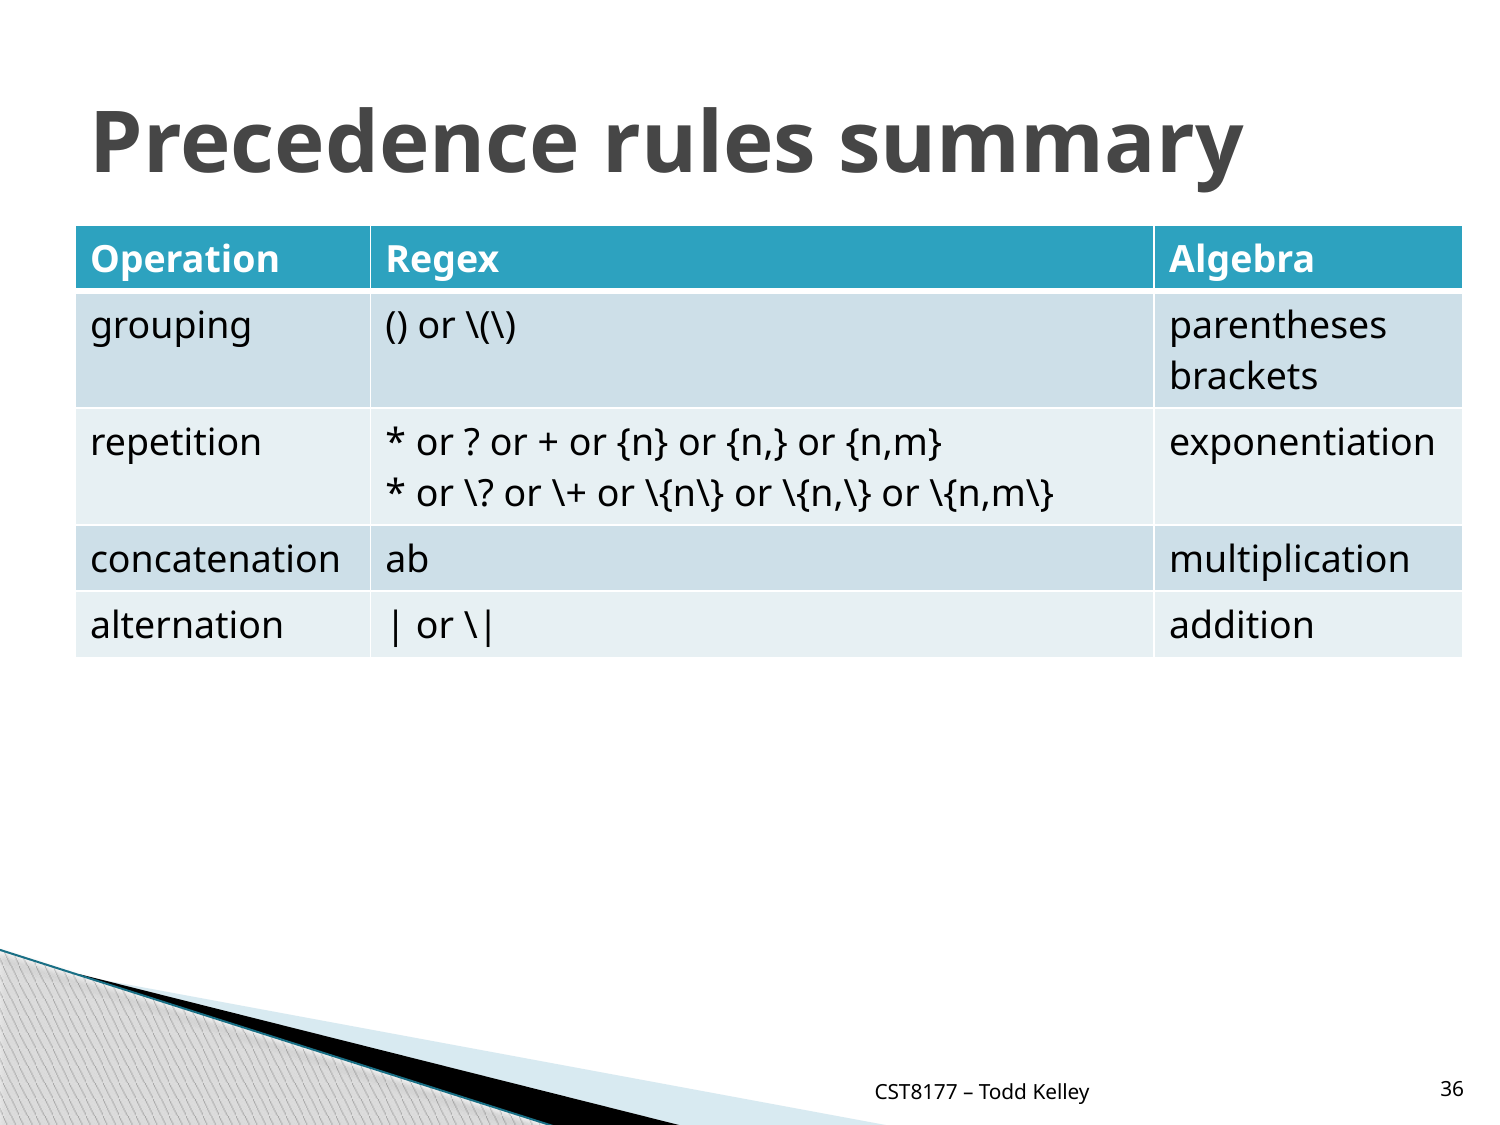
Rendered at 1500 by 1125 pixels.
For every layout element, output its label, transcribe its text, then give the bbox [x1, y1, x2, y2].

table_cell grouping [76, 294, 370, 407]
table_cell concatenation [76, 526, 370, 590]
table_cell ab [371, 526, 1153, 590]
table_cell alternation [76, 592, 370, 657]
table_cell parentheses brackets [1155, 294, 1462, 407]
slide_number 36 [1418, 1051, 1479, 1112]
table_cell () or \(\) [371, 294, 1153, 407]
footer CST8177 – Todd Kelley [718, 1051, 1105, 1112]
table_cell multiplication [1155, 526, 1462, 590]
title Precedence rules summary [75, 45, 1425, 224]
table_header Regex [371, 226, 1153, 288]
table_cell * or ? or + or {n} or {n,} or {n,m} * or \? or \+ or \{n\} or \{n,\} or \{n,m\} [371, 409, 1153, 524]
table_header Operation [76, 226, 370, 288]
table_cell | or \| [371, 592, 1153, 657]
table_cell exponentiation [1155, 409, 1462, 524]
table_header Algebra [1155, 226, 1462, 288]
table_cell repetition [76, 409, 370, 524]
table_cell addition [1155, 592, 1462, 657]
